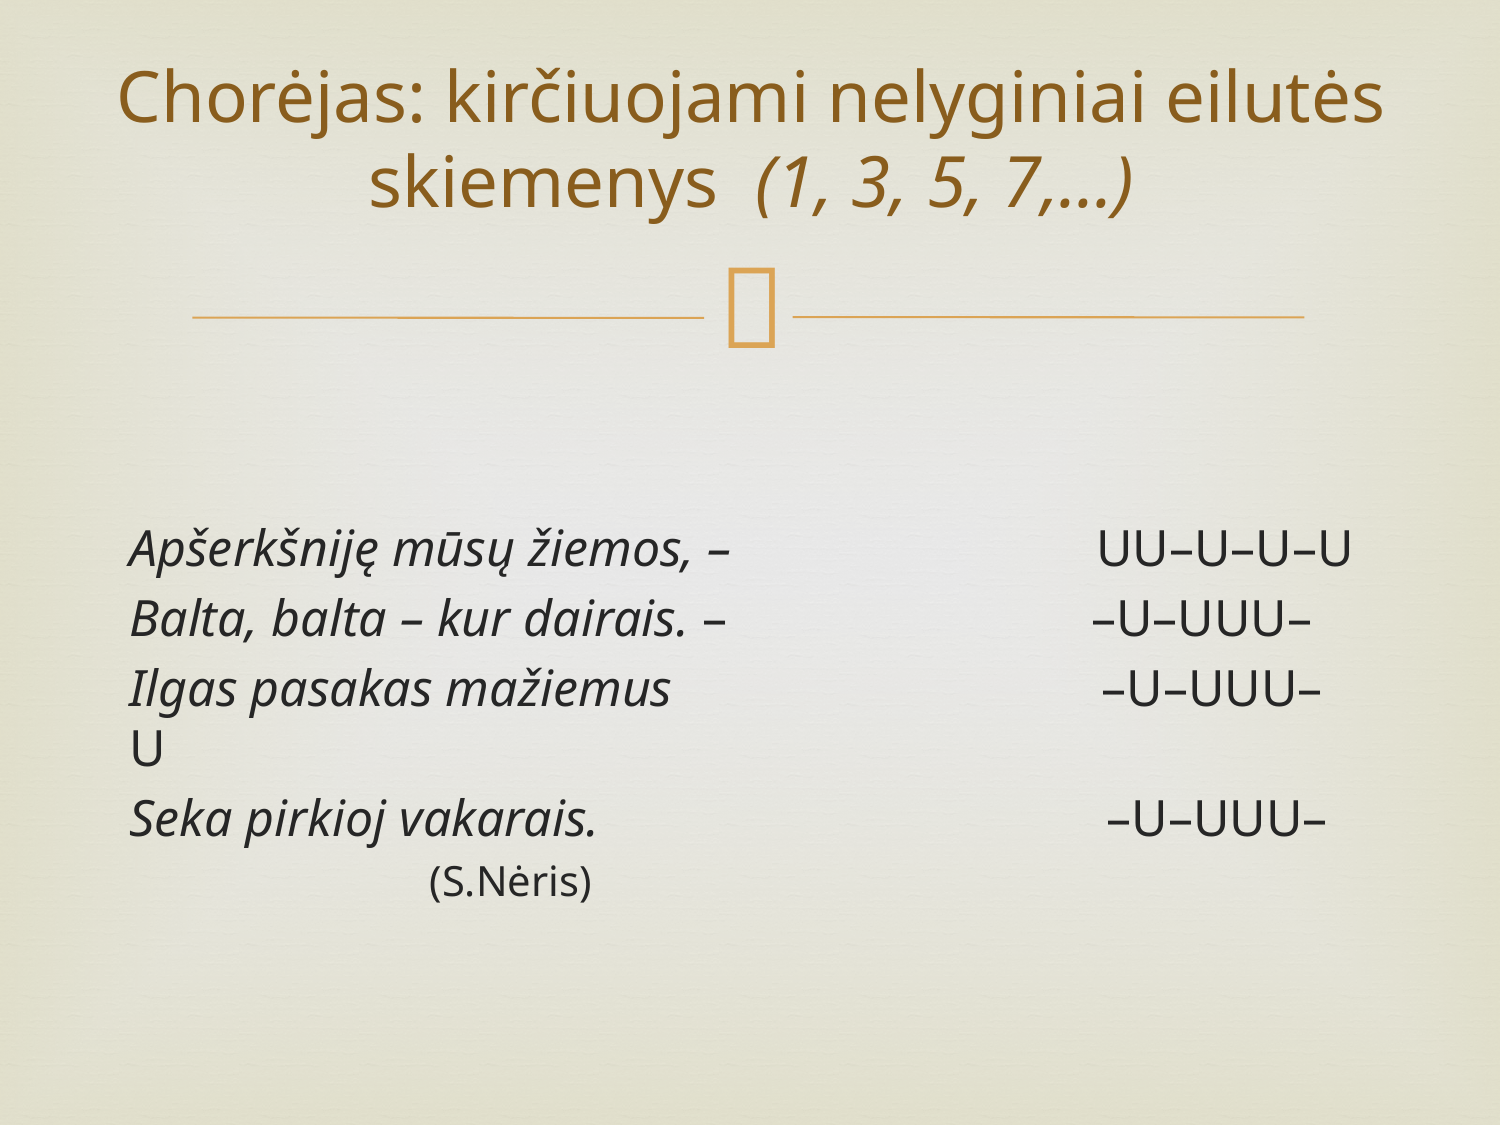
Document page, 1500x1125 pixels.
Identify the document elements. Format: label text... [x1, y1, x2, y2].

list Apšerkšniję mūsų žiemos, – UU–U–U–U Balta, balta – kur dairais. – –U–UUU– Ilgas pasakas mažiemus –U–UUU–U Seka pirkioj vakarais. –U–UUU– (S.Nėris) [114, 368, 1386, 1005]
title Chorėjas: kirčiuojami nelyginiai eilutės skiemenys (1, 3, 5, 7,...) [76, 42, 1427, 231]
